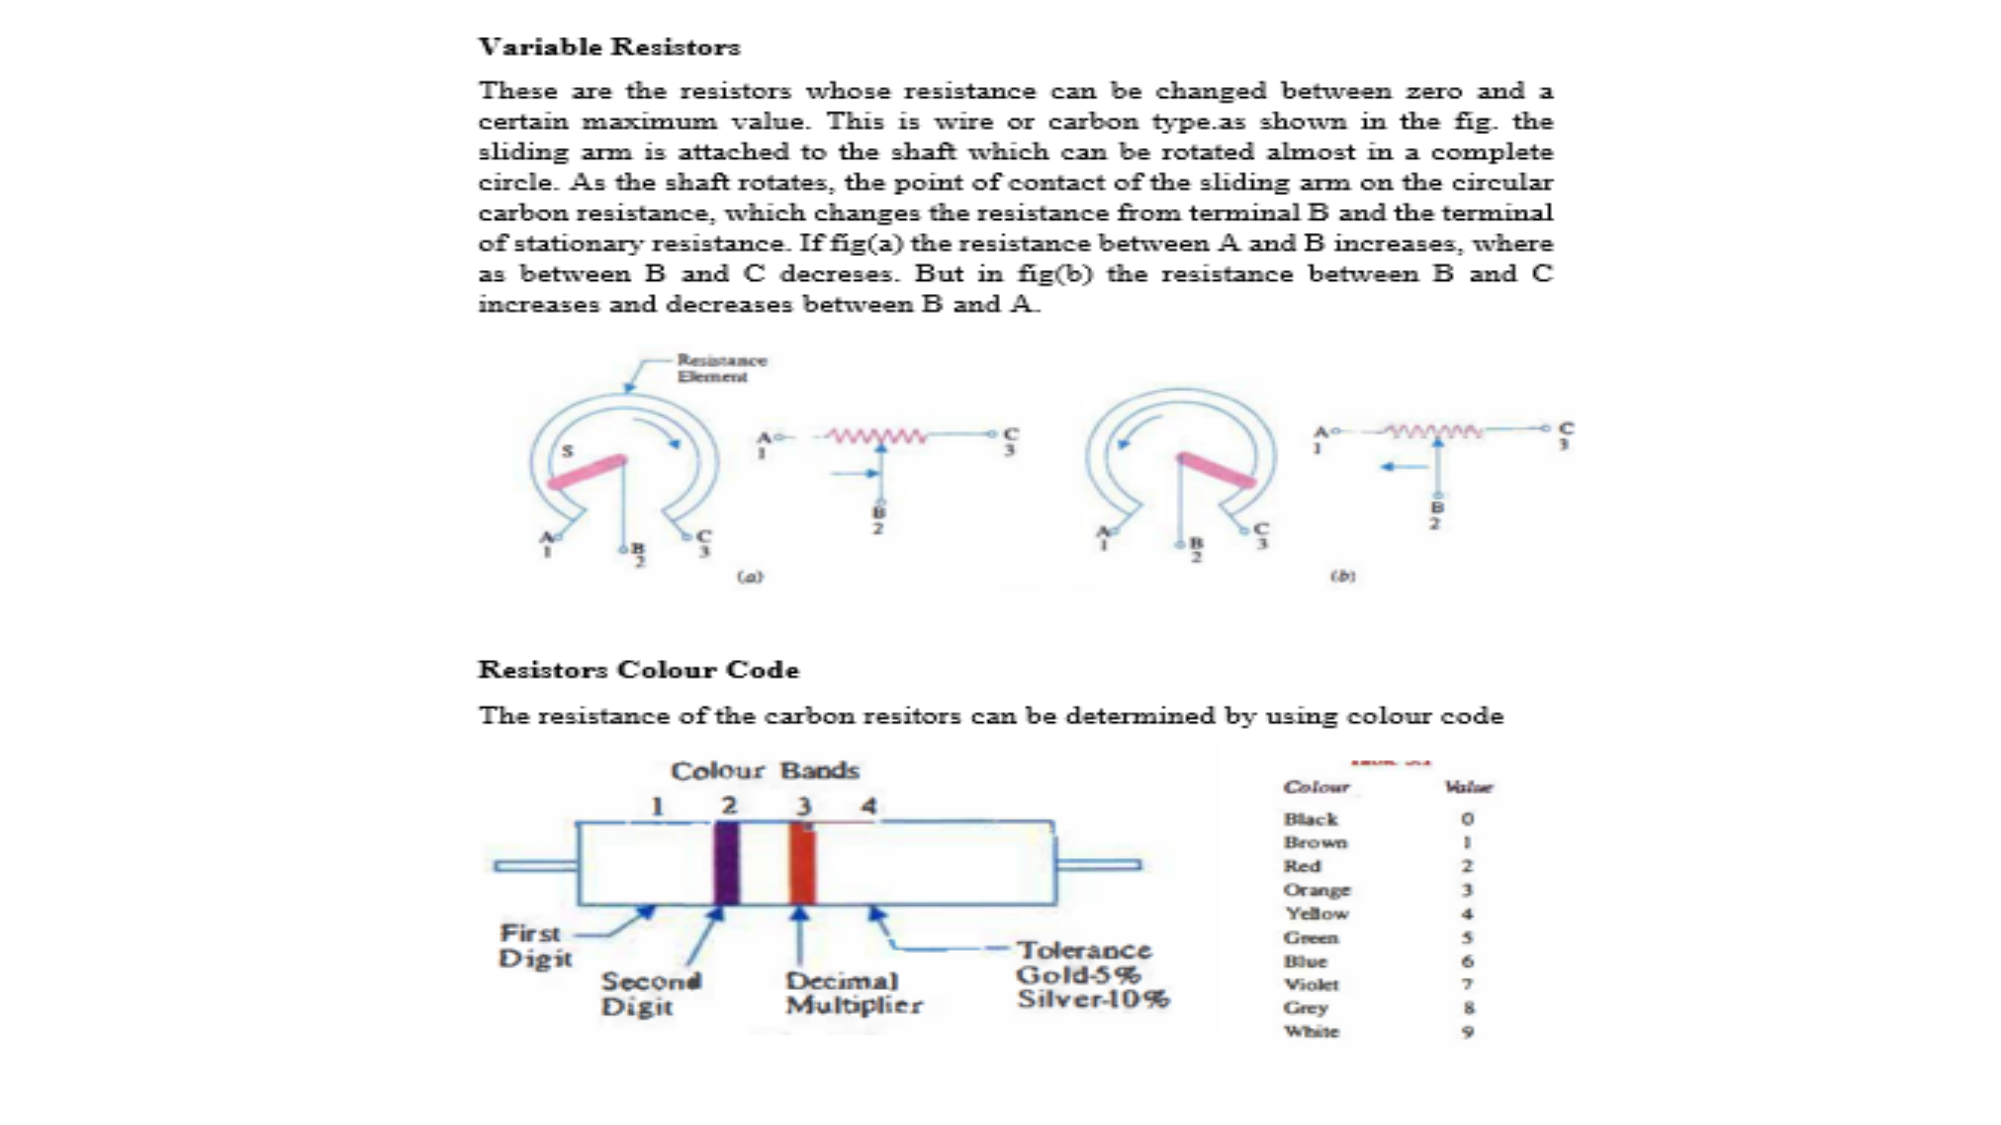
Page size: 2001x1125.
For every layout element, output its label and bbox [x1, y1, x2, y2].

picture [362, 0, 1635, 1125]
